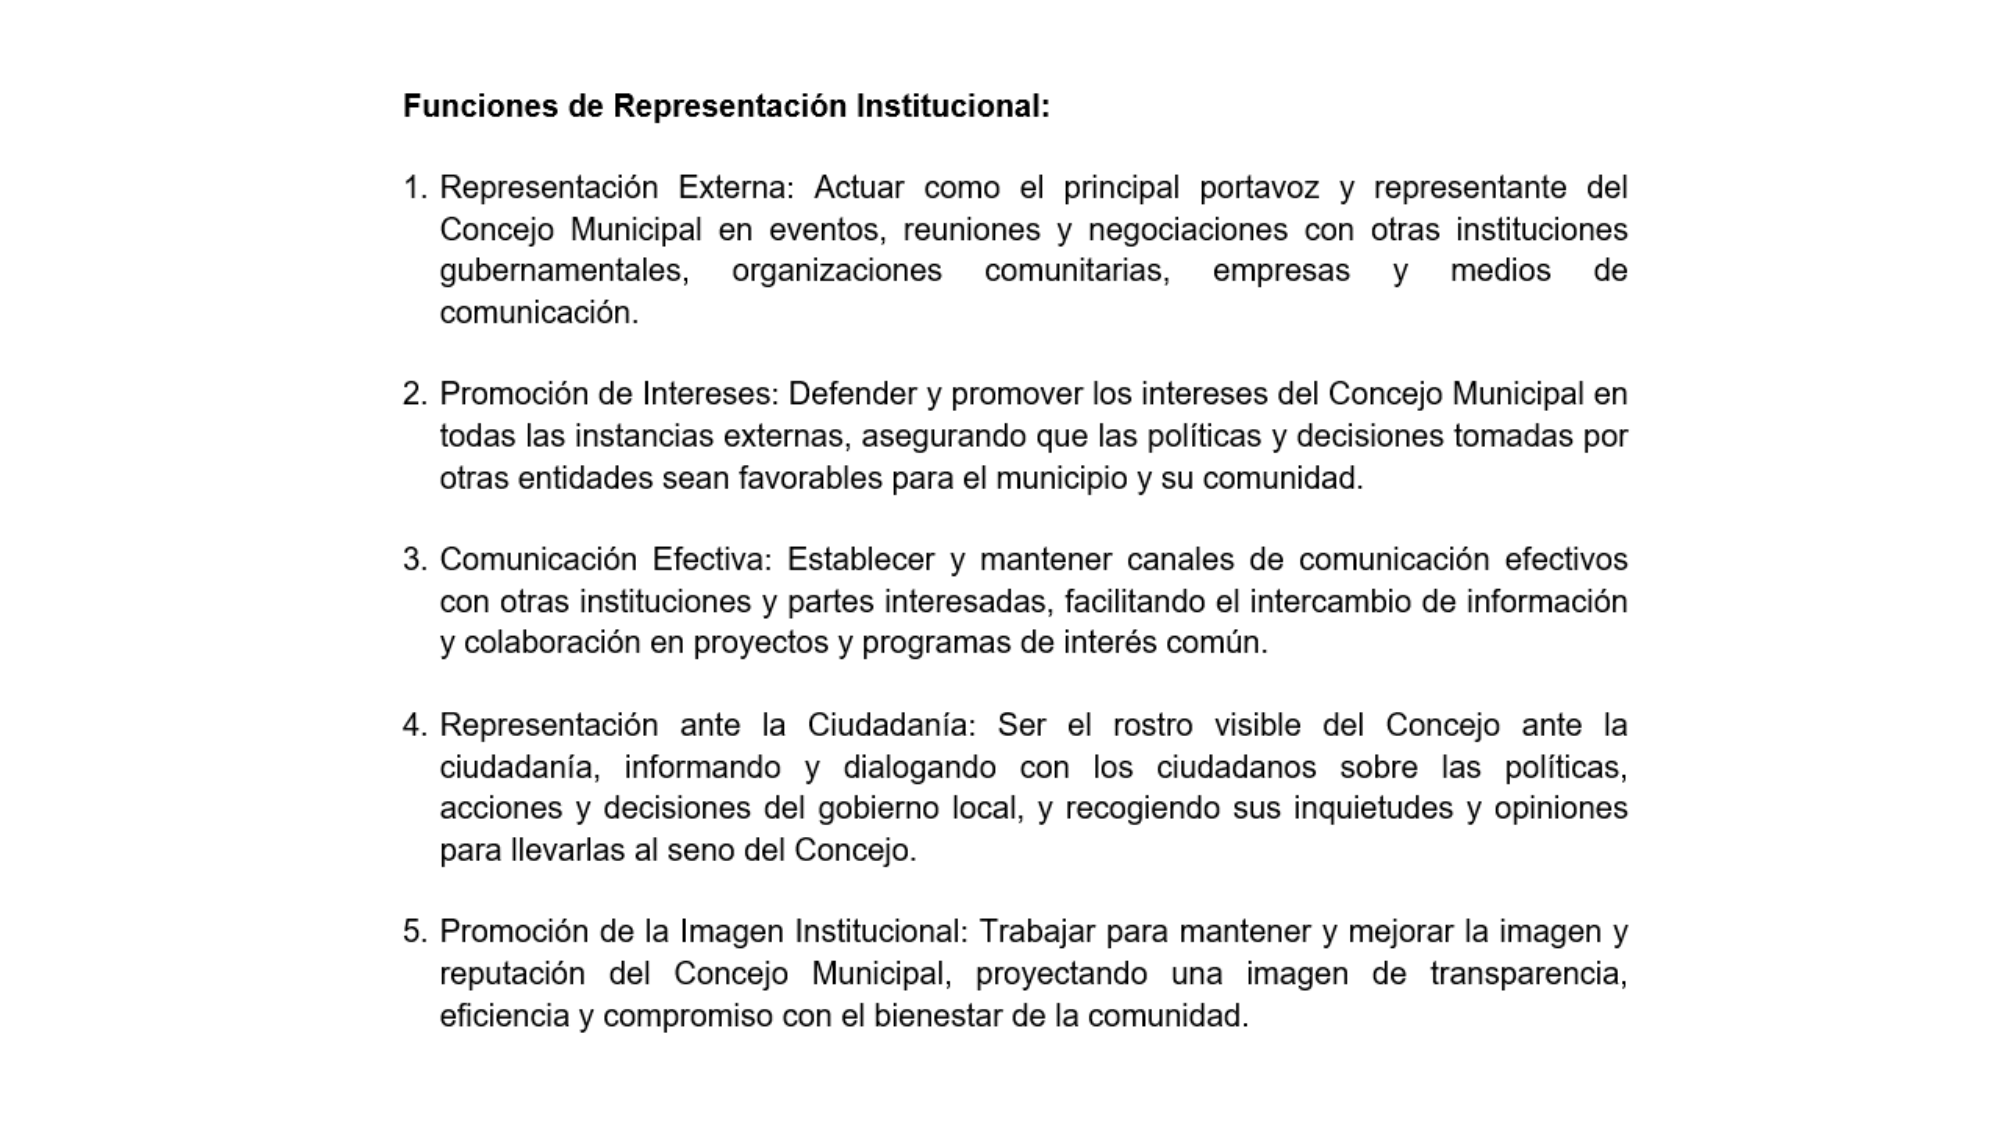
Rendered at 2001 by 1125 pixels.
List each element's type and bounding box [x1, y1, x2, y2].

picture [342, 77, 1658, 1048]
